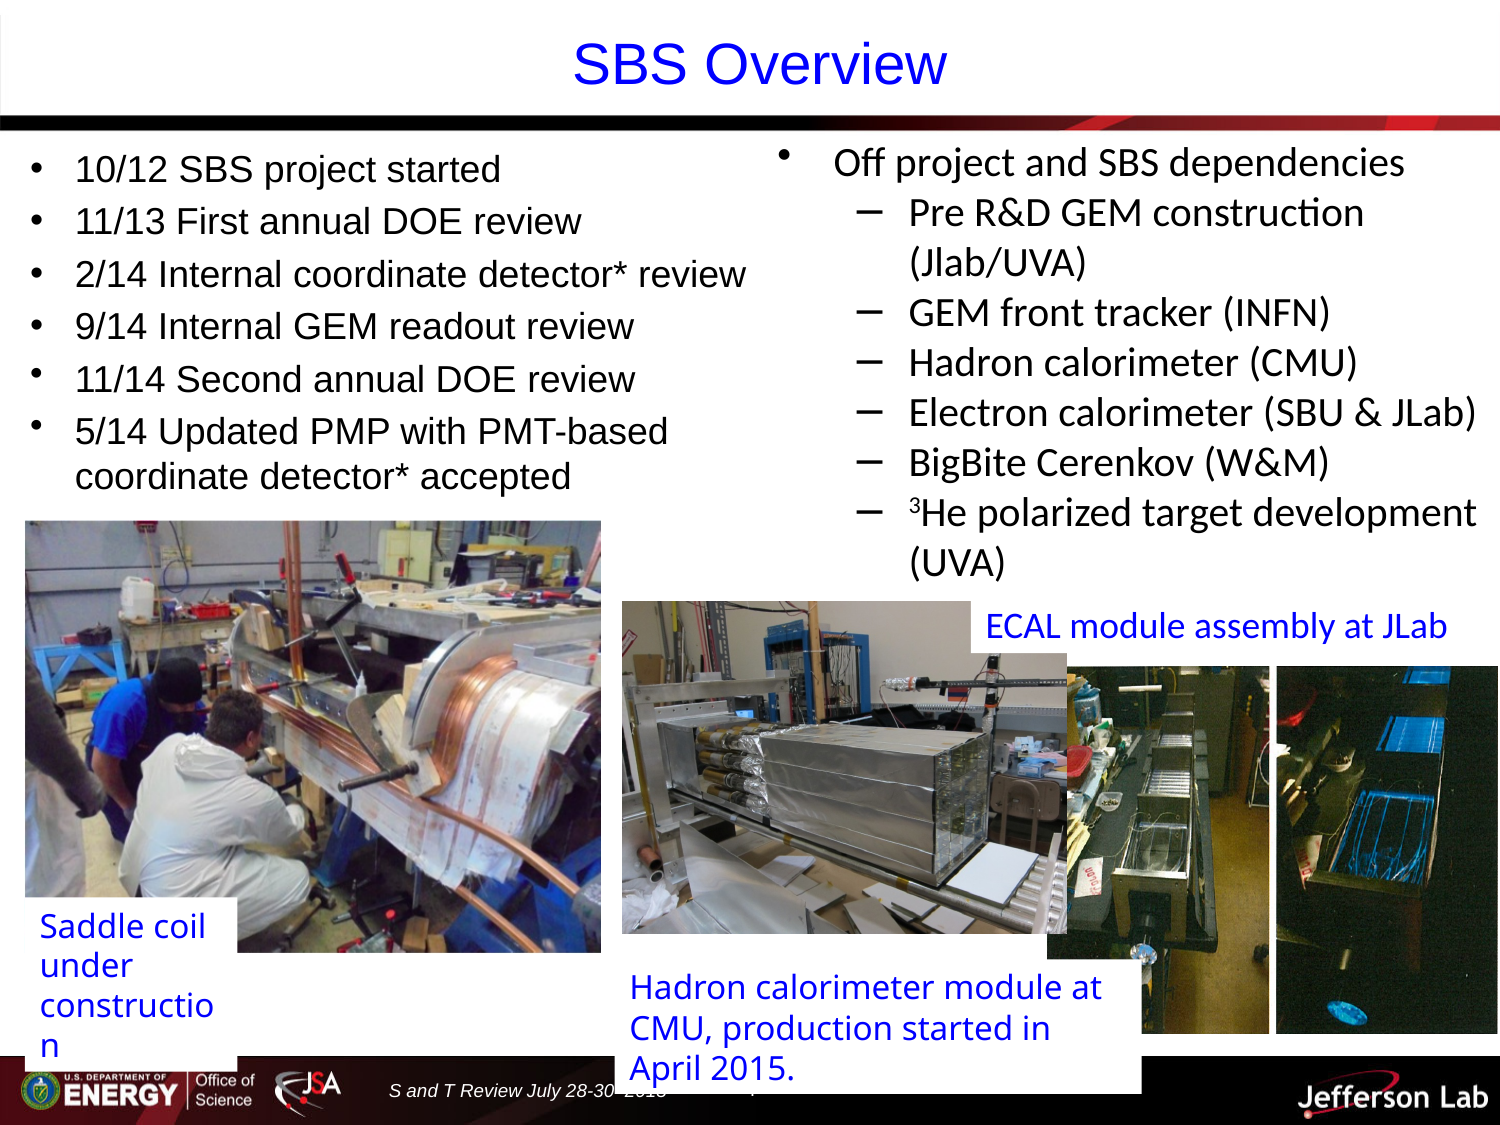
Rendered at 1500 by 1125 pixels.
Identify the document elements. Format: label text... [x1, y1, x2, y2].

text_box Saddle coil under construction [24, 961, 238, 1072]
list 10/12 SBS project started 11/13 First annual DOE review 2/14 Internal coordinate detector* review 9/14 Internal GEM readout review 11/14 Second annual DOE review 5/14 Updated PMP with PMT-based coordinate detector* accepted [15, 137, 778, 974]
text_box Off project and SBS dependencies Pre R&D GEM construction (Jlab/UVA) GEM front tracker (INFN) Hadron calorimeter (CMU) Electron calorimeter (SBU & JLab) BigBite Cerenkov (W&M) 3He polarized target development (UVA) [762, 127, 1496, 664]
text_box Hadron calorimeter module at CMU, production started in April 2015. [614, 959, 1142, 1094]
title SBS Overview [10, 18, 1500, 96]
text_box ECAL module assembly at JLab [970, 593, 1494, 654]
picture [0, 0, 1500, 1125]
